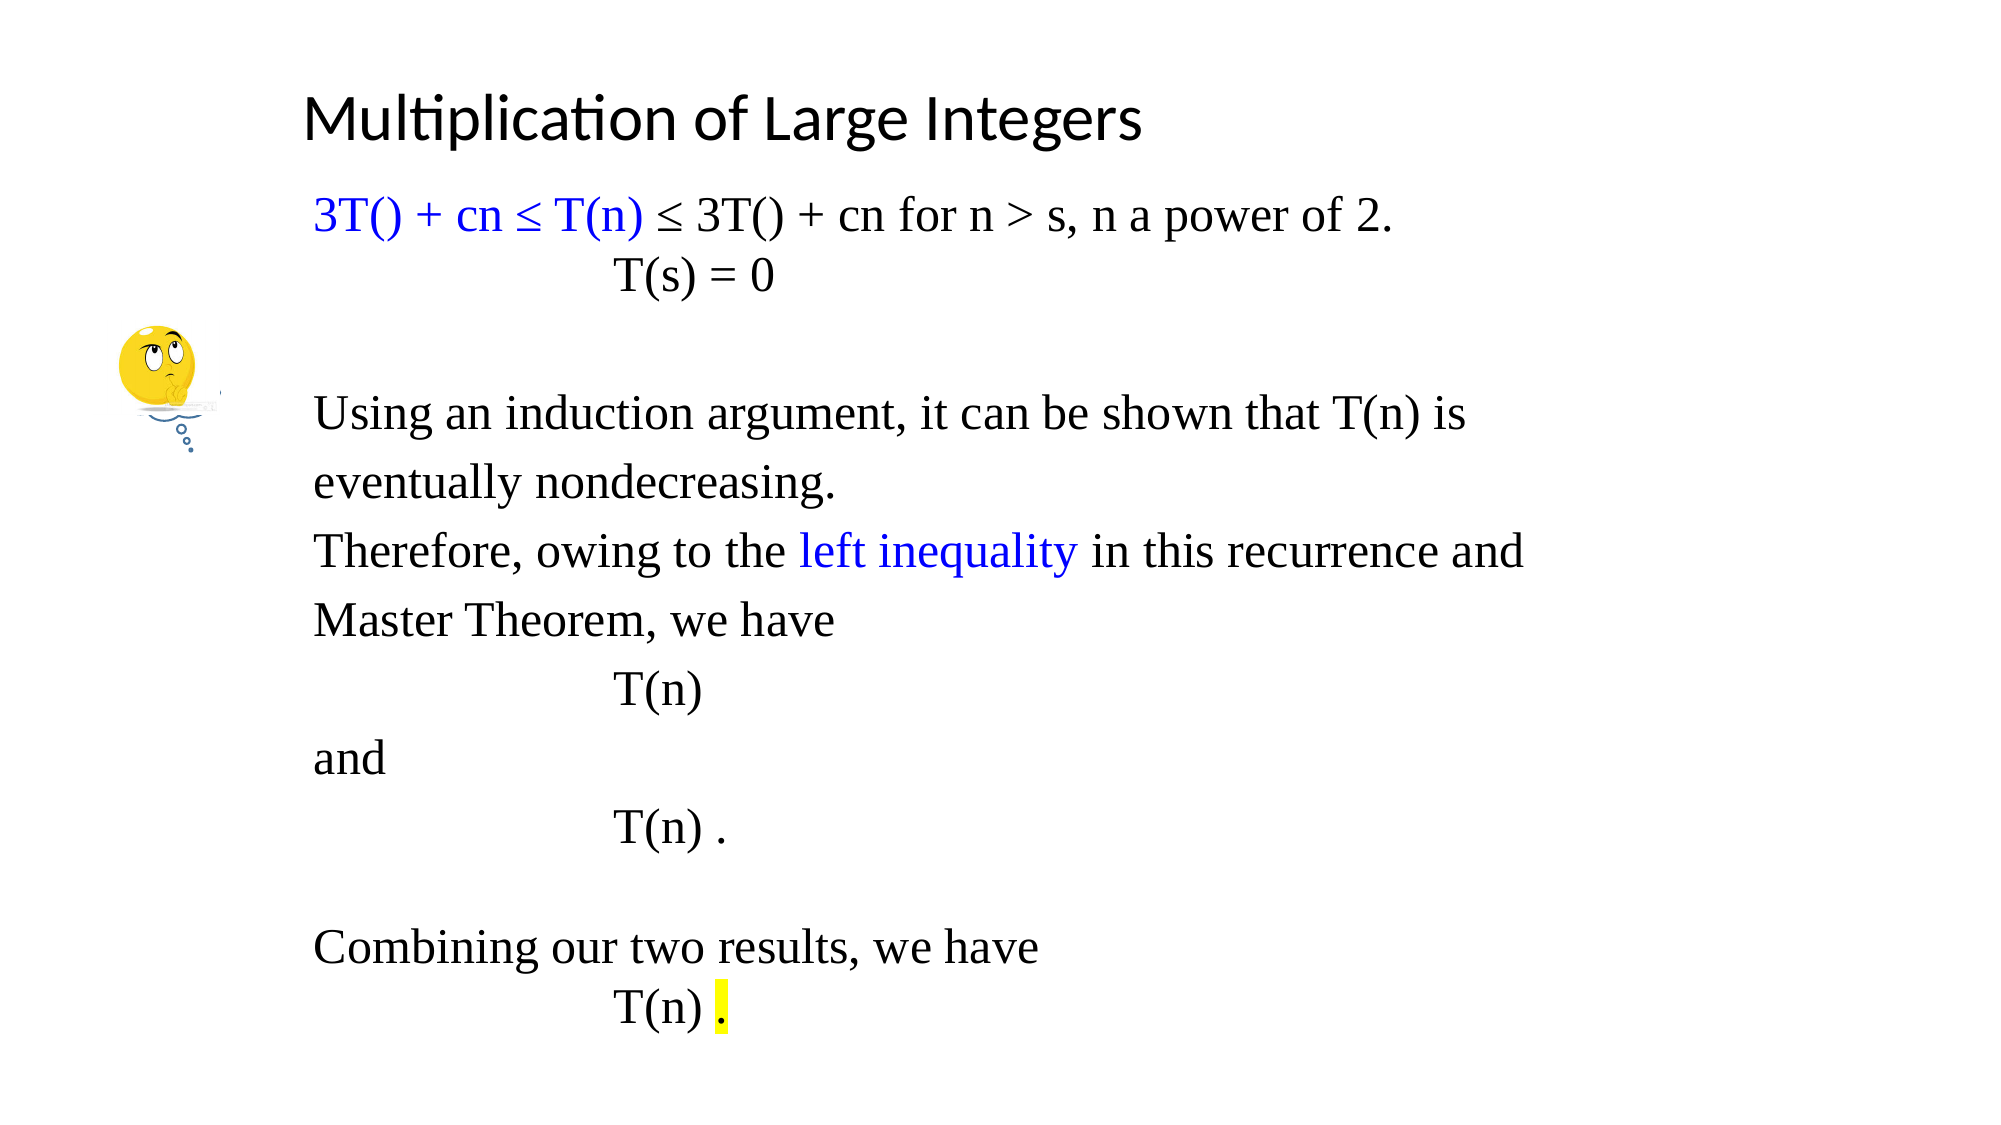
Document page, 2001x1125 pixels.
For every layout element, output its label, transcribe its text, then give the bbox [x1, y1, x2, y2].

text_box [182, 436, 191, 445]
text_box [148, 415, 203, 422]
text_box Multiplication of Large Integers [287, 53, 1159, 161]
picture [93, 320, 220, 415]
text_box [175, 423, 187, 435]
